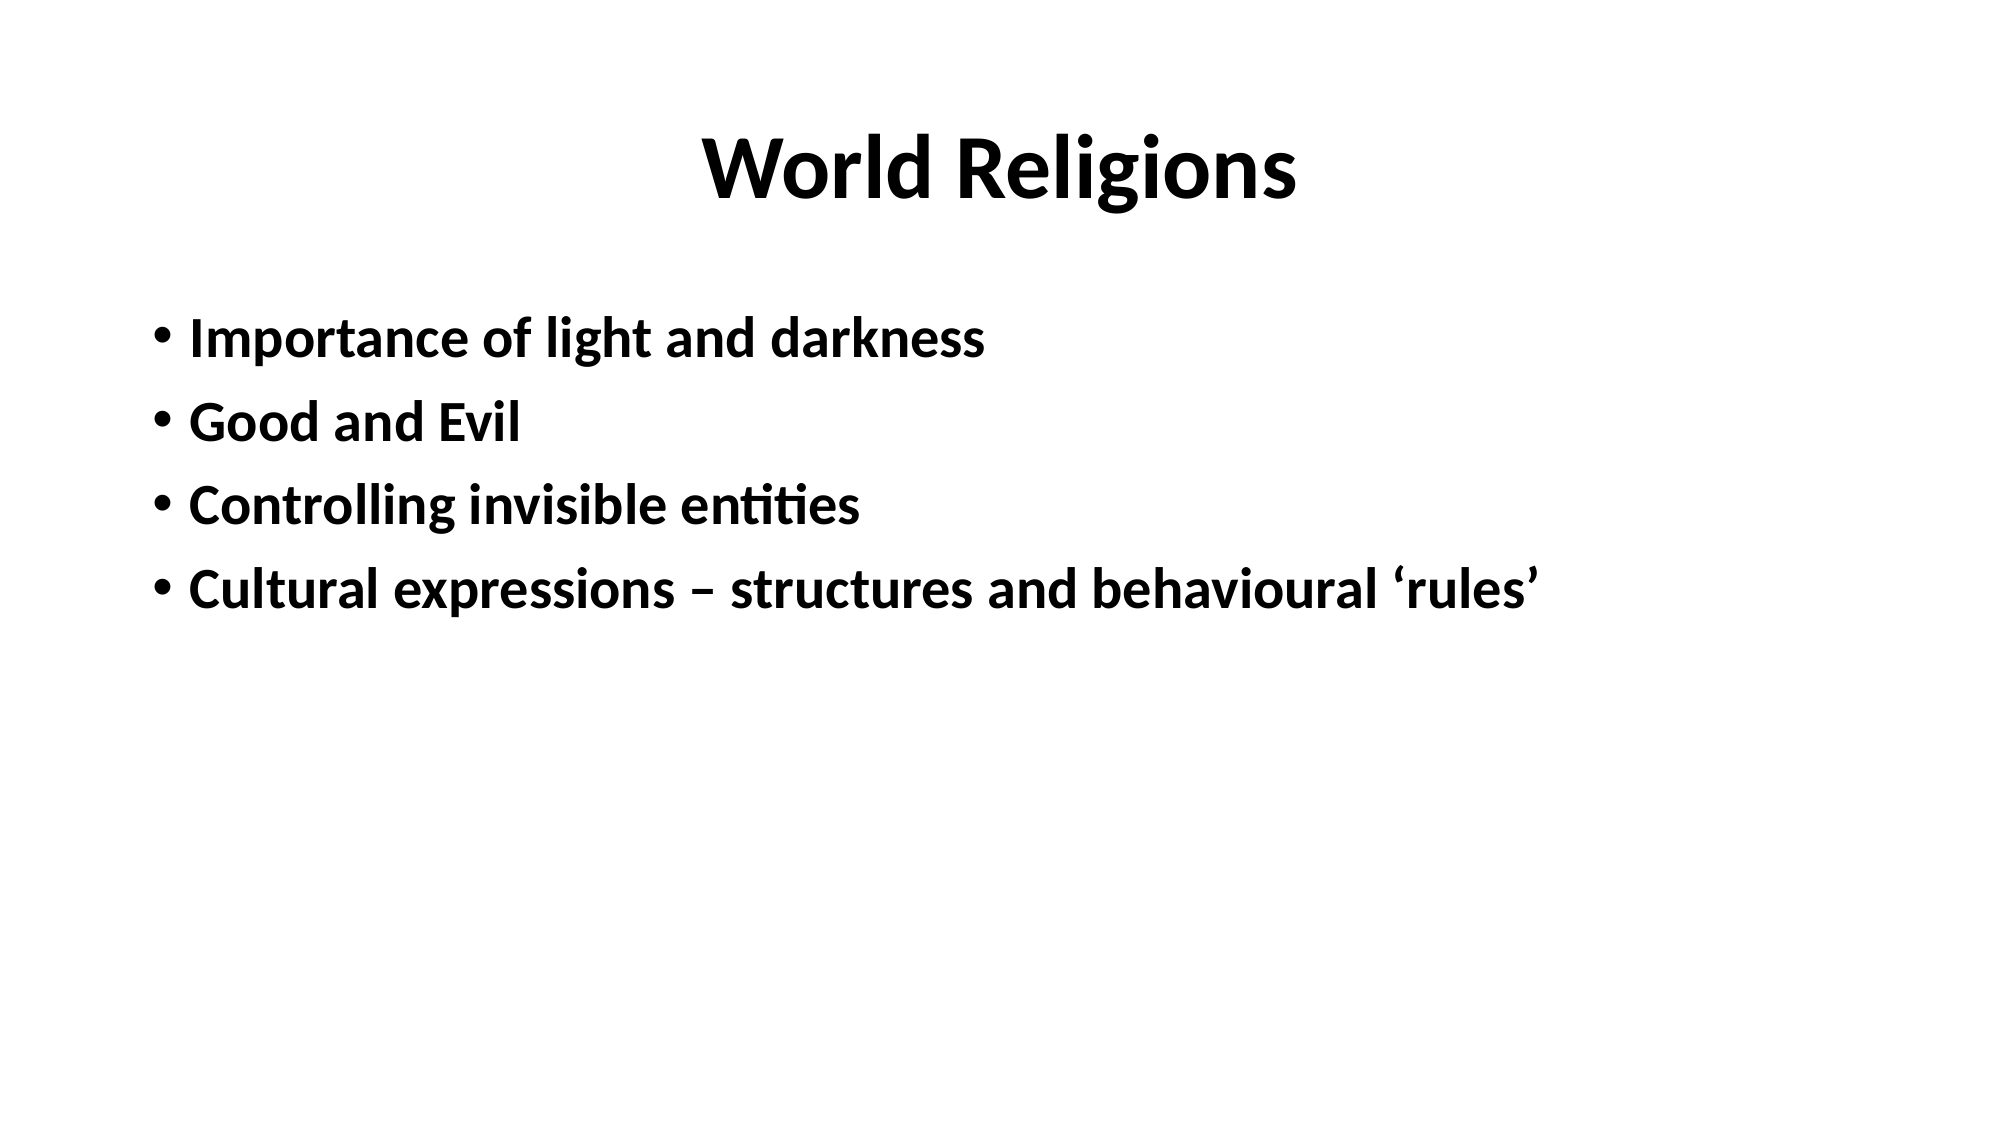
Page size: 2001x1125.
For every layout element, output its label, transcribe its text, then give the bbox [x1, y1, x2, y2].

title World Religions [137, 59, 1863, 278]
list Importance of light and darkness Good and Evil Controlling invisible entities Cultural expressions – structures and behavioural ‘rules’ [137, 299, 1863, 1014]
